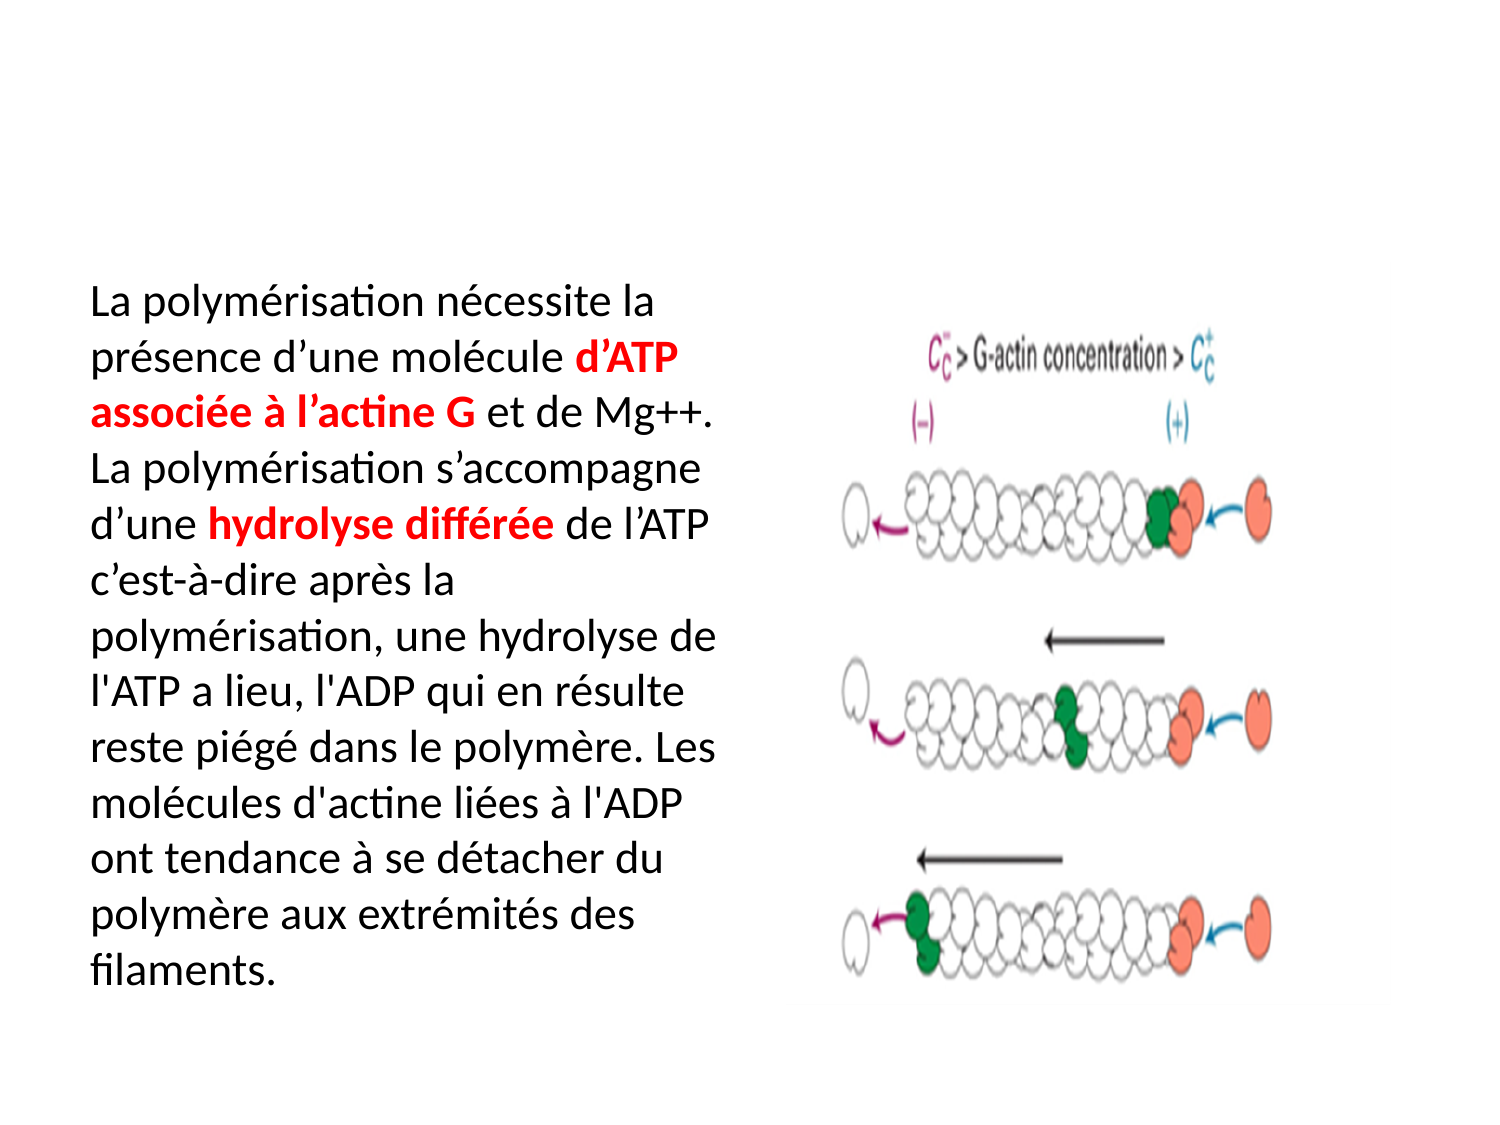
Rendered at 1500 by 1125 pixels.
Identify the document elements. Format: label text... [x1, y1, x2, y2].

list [786, 262, 1402, 1006]
list La polymérisation nécessite la présence d’une molécule d’ATP associée à l’actine G et de Mg++. La polymérisation s’accompagne d’une hydrolyse différée de l’ATP c’est-à-dire après la polymérisation, une hydrolyse de l'ATP a lieu, l'ADP qui en résulte reste piégé dans le polymère. Les molécules d'actine liées à l'ADP ont tendance à se détacher du polymère aux extrémités des filaments. [75, 262, 738, 1005]
